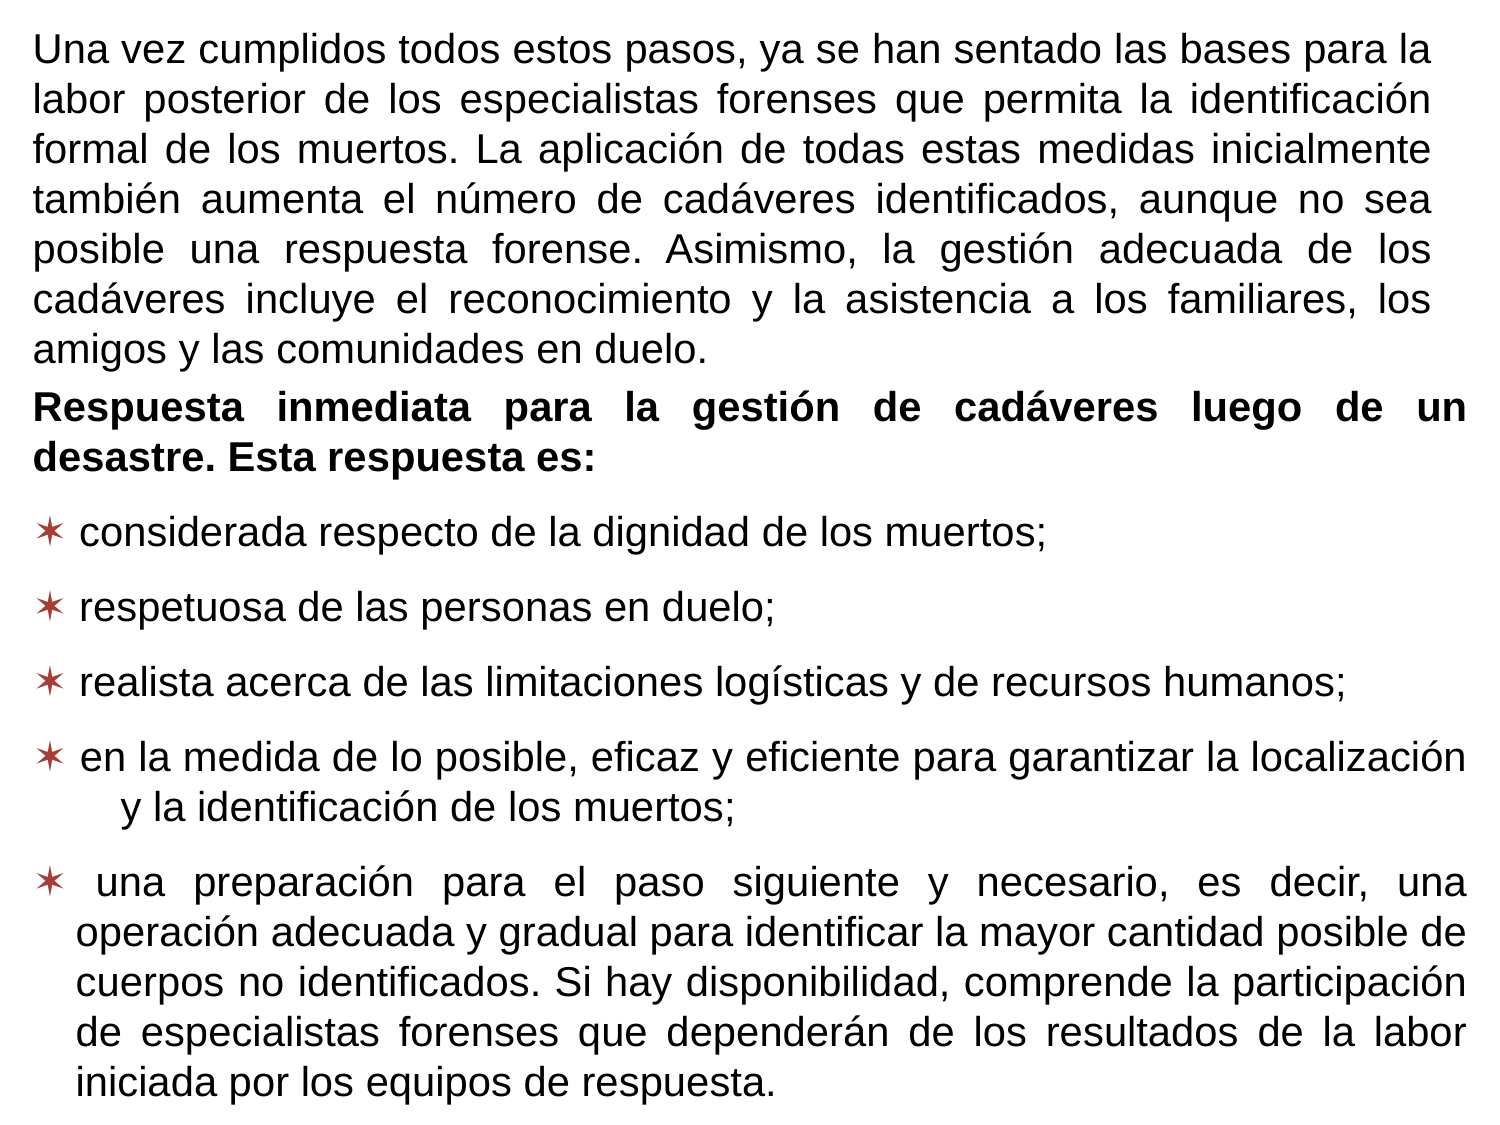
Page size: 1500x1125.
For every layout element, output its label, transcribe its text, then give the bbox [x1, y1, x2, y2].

text_box Respuesta inmediata para la gestión de cadáveres luego de un desastre. Esta respuesta es: ✶ considerada respecto de la dignidad de los muertos; ✶ respetuosa de las personas en duelo; ✶ realista acerca de las limitaciones logísticas y de recursos humanos; ✶ en la medida de lo posible, eficaz y eficiente para garantizar la localización y la identificación de los muertos; ✶ una preparación para el paso siguiente y necesario, es decir, una operación adecuada y gradual para identificar la mayor cantidad posible de cuerpos no identificados. Si hay disponibilidad, comprende la participación de especialistas forenses que dependerán de los resultados de la labor iniciada por los equipos de respuesta. [17, 372, 1483, 1113]
text_box Una vez cumplidos todos estos pasos, ya se han sentado las bases para la labor posterior de los especialistas forenses que permita la identificación formal de los muertos. La aplicación de todas estas medidas inicialmente también aumenta el número de cadáveres identificados, aunque no sea posible una respuesta forense. Asimismo, la gestión adecuada de los cadáveres incluye el reconocimiento y la asistencia a los familiares, los amigos y las comunidades en duelo. [17, 14, 1448, 372]
